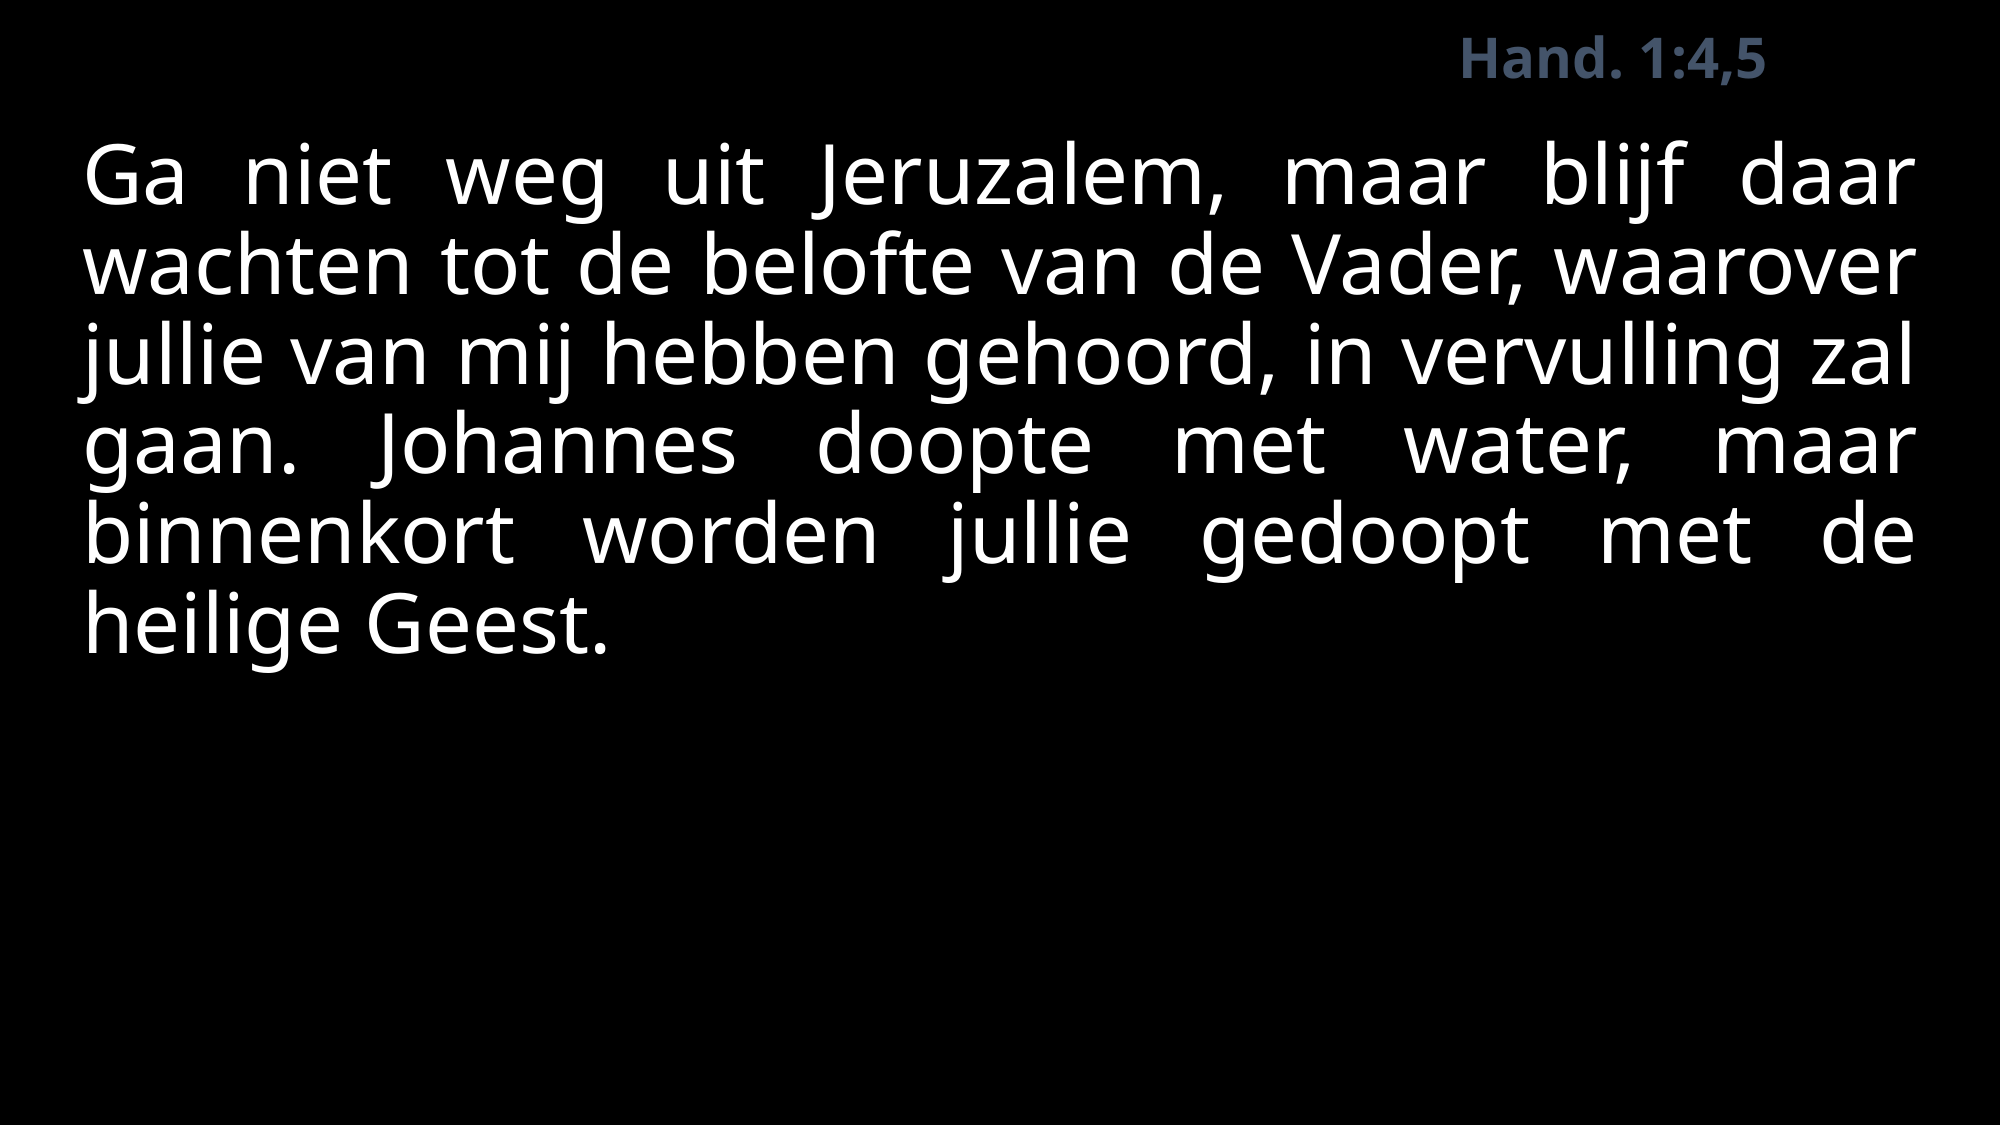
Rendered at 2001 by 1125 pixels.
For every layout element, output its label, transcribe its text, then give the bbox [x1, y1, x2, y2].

subtitle Hand. 1:4,5 [1443, 22, 1973, 98]
title Ga niet weg uit Jeruzalem, maar blijf daar wachten tot de belofte van de Vader, waarover jullie van mij hebben gehoord, in vervulling zal gaan. Johannes doopte met water, maar binnenkort worden jullie gedoopt met de heilige Geest. [67, 125, 1935, 997]
